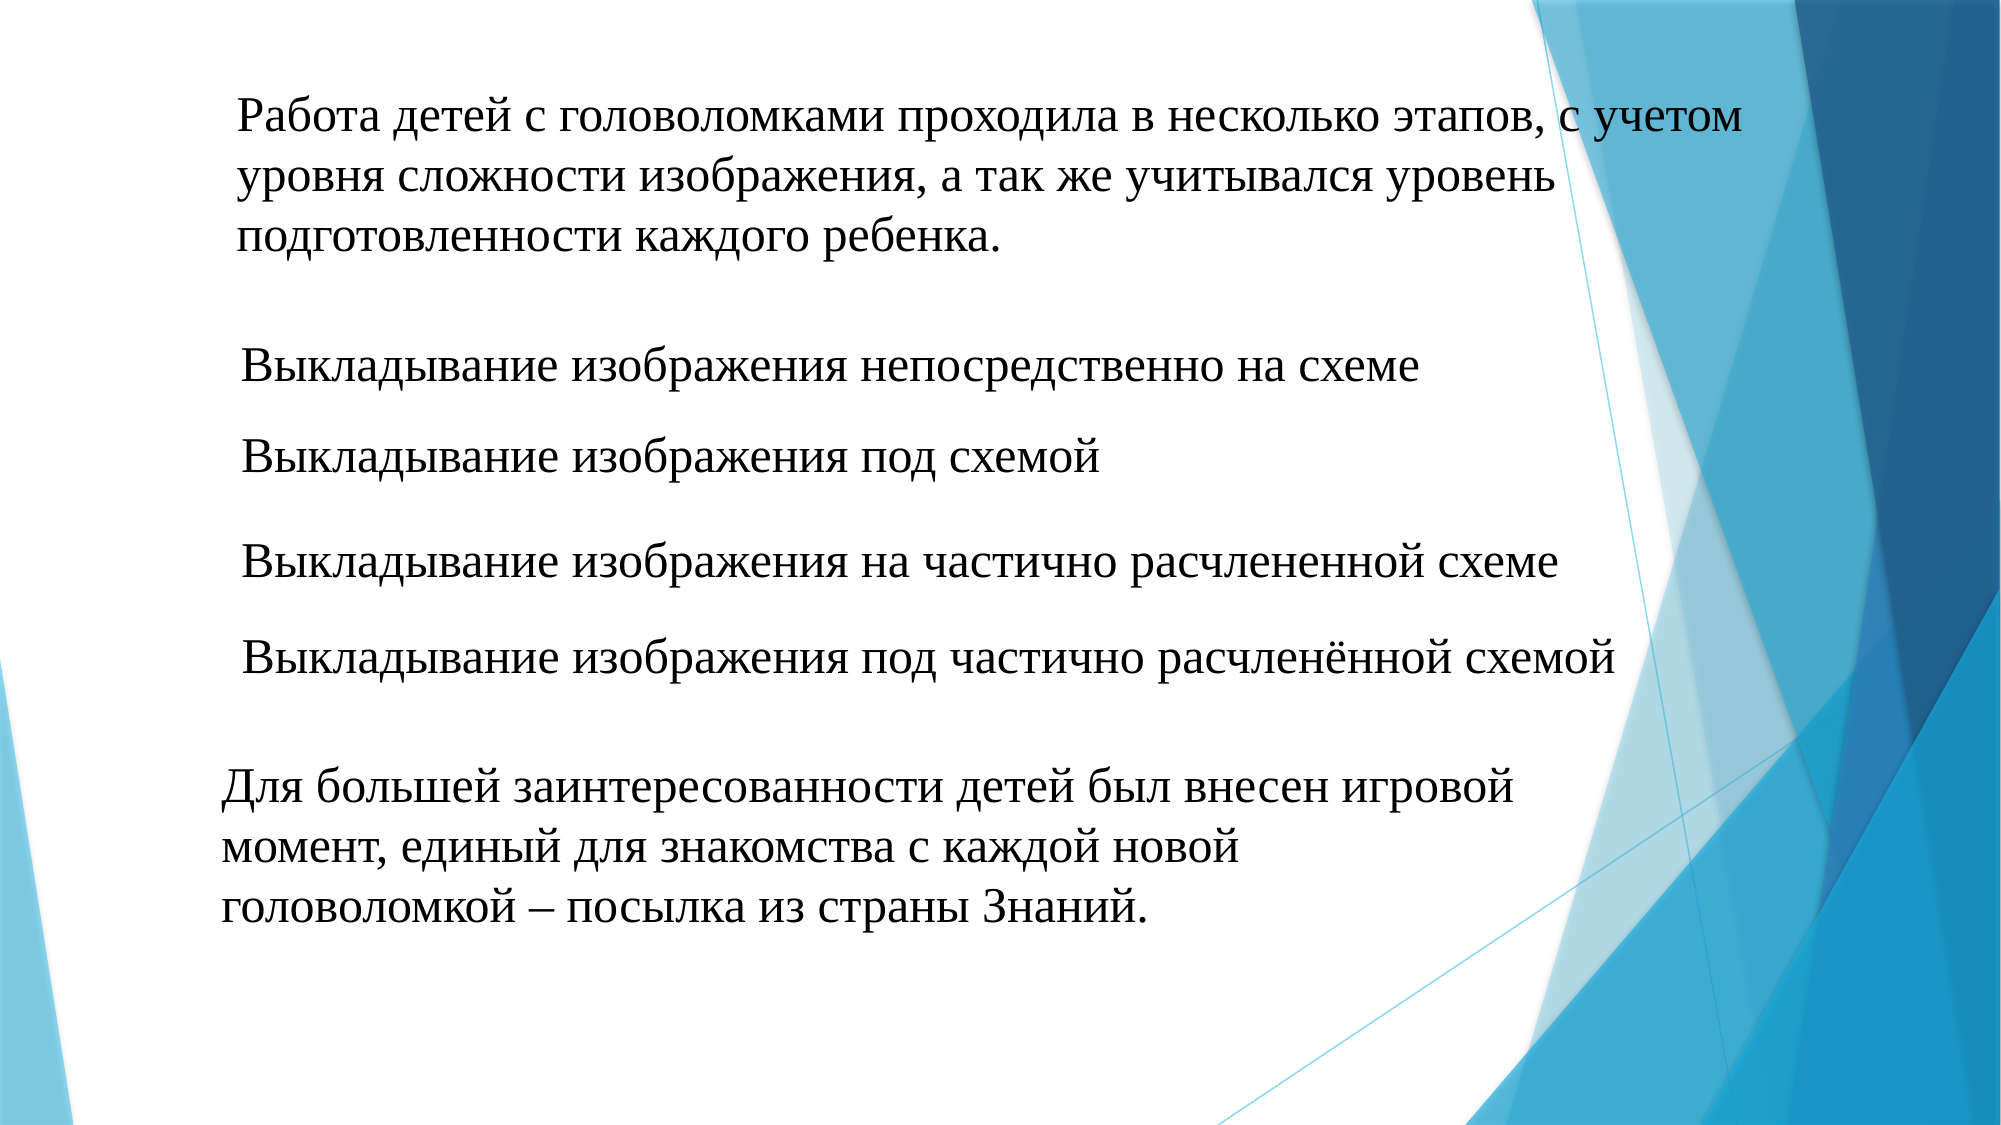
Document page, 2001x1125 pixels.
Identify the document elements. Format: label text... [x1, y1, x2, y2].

text_box Выкладывание изображения под схемой [226, 415, 1116, 490]
text_box Выкладывание изображения на частично расчлененной схеме [226, 520, 1575, 596]
text_box Выкладывание изображения непосредственно на схеме [225, 323, 1436, 399]
text_box Для большей заинтересованности детей был внесен игровой момент, единый для знакомства с каждой новой головоломкой – посылка из страны Знаний. [206, 745, 1555, 941]
text_box Работа детей с головоломками проходила в несколько этапов, с учетом уровня сложности изображения, а так же учитывался уровень подготовленности каждого ребенка. [221, 74, 1768, 270]
text_box Выкладывание изображения под частично расчленённой схемой [226, 615, 1632, 691]
